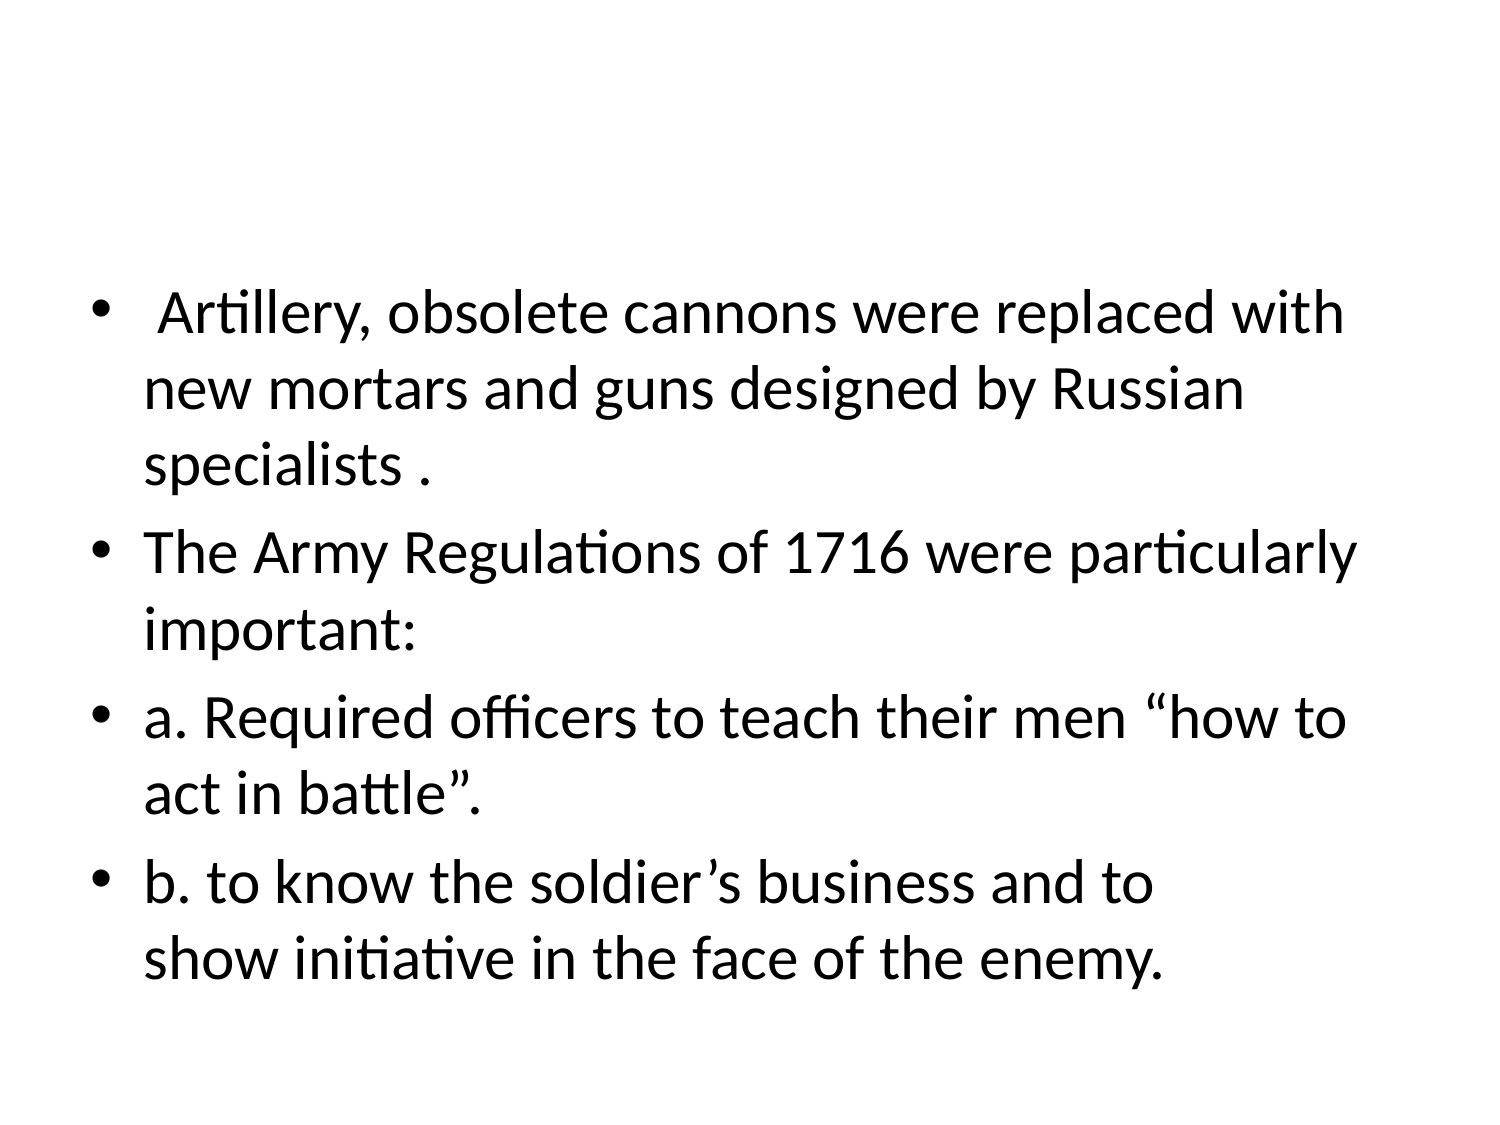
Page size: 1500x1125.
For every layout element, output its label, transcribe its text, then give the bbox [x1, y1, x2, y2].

list Artillery, obsolete cannons were replaced with new mortars and guns designed by Russian specialists . The Army Regulations of 1716 were particularly important: a. Required officers to teach their men “how to act in battle”. b. to know the soldier’s business and to show initiative in the face of the enemy. [75, 262, 1425, 1005]
